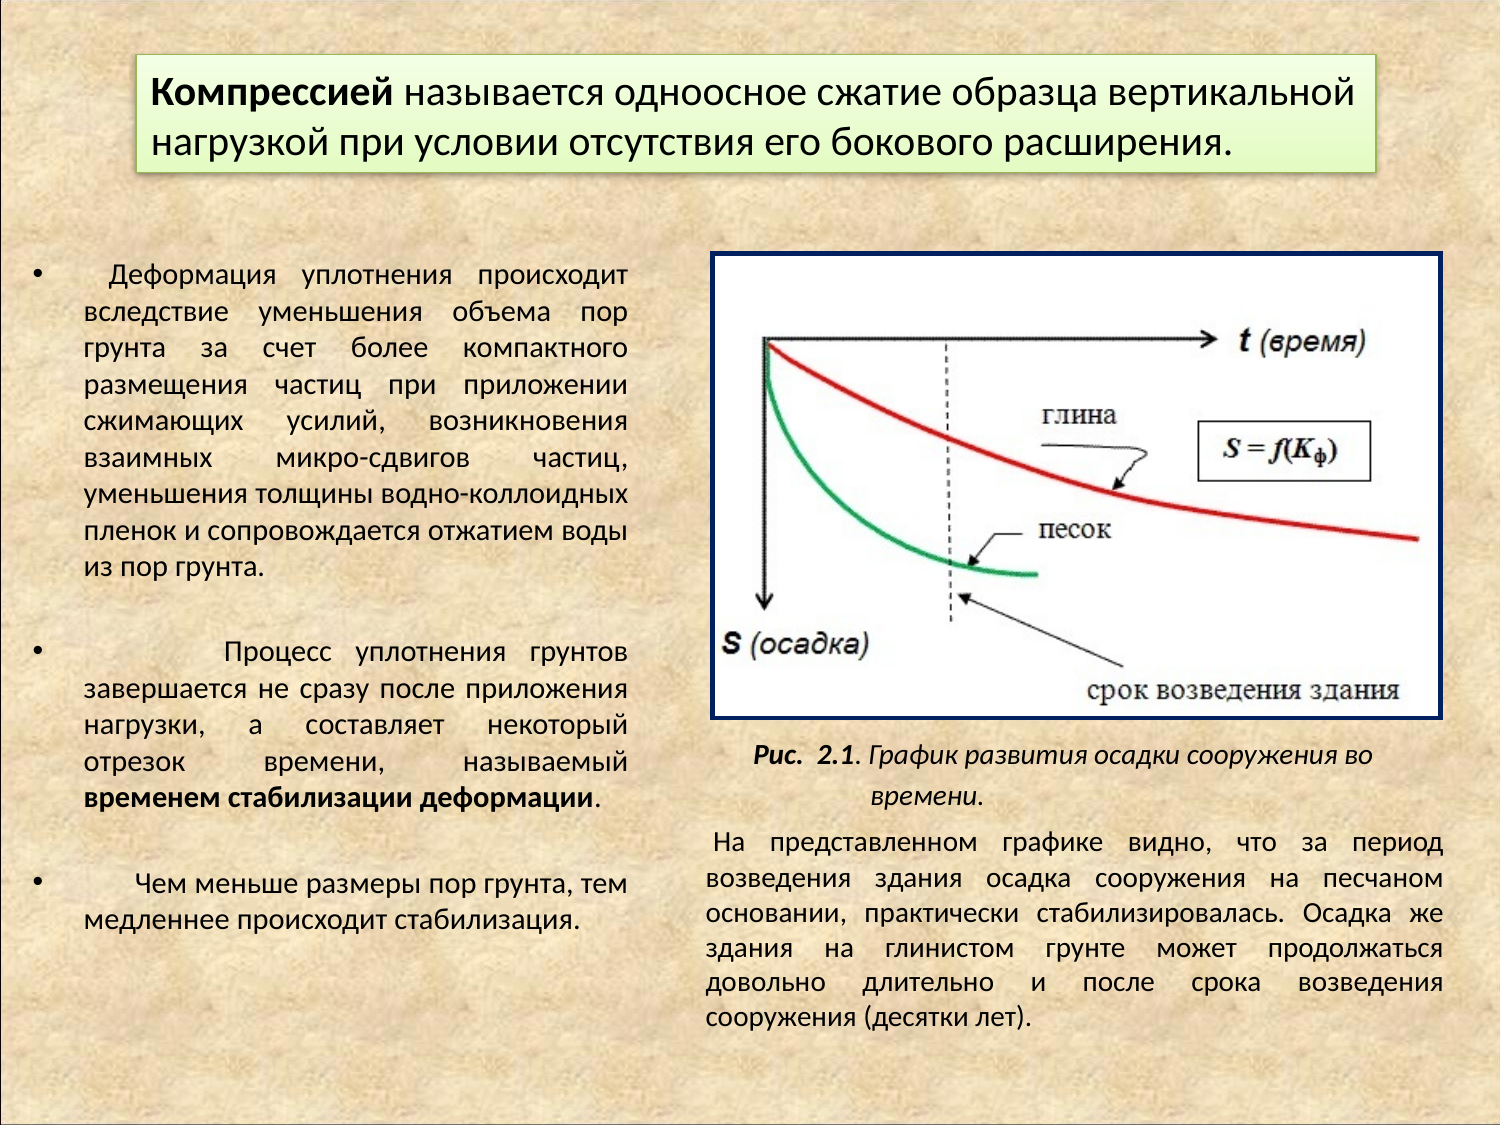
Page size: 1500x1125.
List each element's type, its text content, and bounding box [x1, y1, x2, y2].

list Деформация уплотнения происходит вследствие уменьшения объема пор грунта за счет более компактного размещения частиц при приложении сжимающих усилий, возникновения взаимных микро-сдвигов частиц, уменьшения толщины водно-коллоидных пленок и сопровождается отжатием воды из пор грунта. Процесс уплотнения грунтов завершается не сразу после приложения нагрузки, а составляет некоторый отрезок времени, называемый временем стабилизации деформации. Чем меньше размеры пор грунта, тем медленнее происходит стабилизация. [17, 207, 644, 1059]
title Компрессией называется одноосное сжатие образца вертикальной нагрузкой при условии отсутствия его бокового расширения. [135, 54, 1377, 173]
text_box На представленном графике видно, что за период возведения здания осадка сооружения на песчаном основании, практически стабилизировалась. Осадка же здания на глинистом грунте может продолжаться довольно длительно и после срока возведения сооружения (десятки лет). [690, 810, 1459, 1041]
picture [0, 0, 1500, 1125]
list Рис. 2.1. График развития осадки сооружения во времени. [738, 727, 1412, 810]
text_box [64, 231, 632, 288]
text_box [702, 219, 1412, 275]
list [714, 255, 1439, 717]
